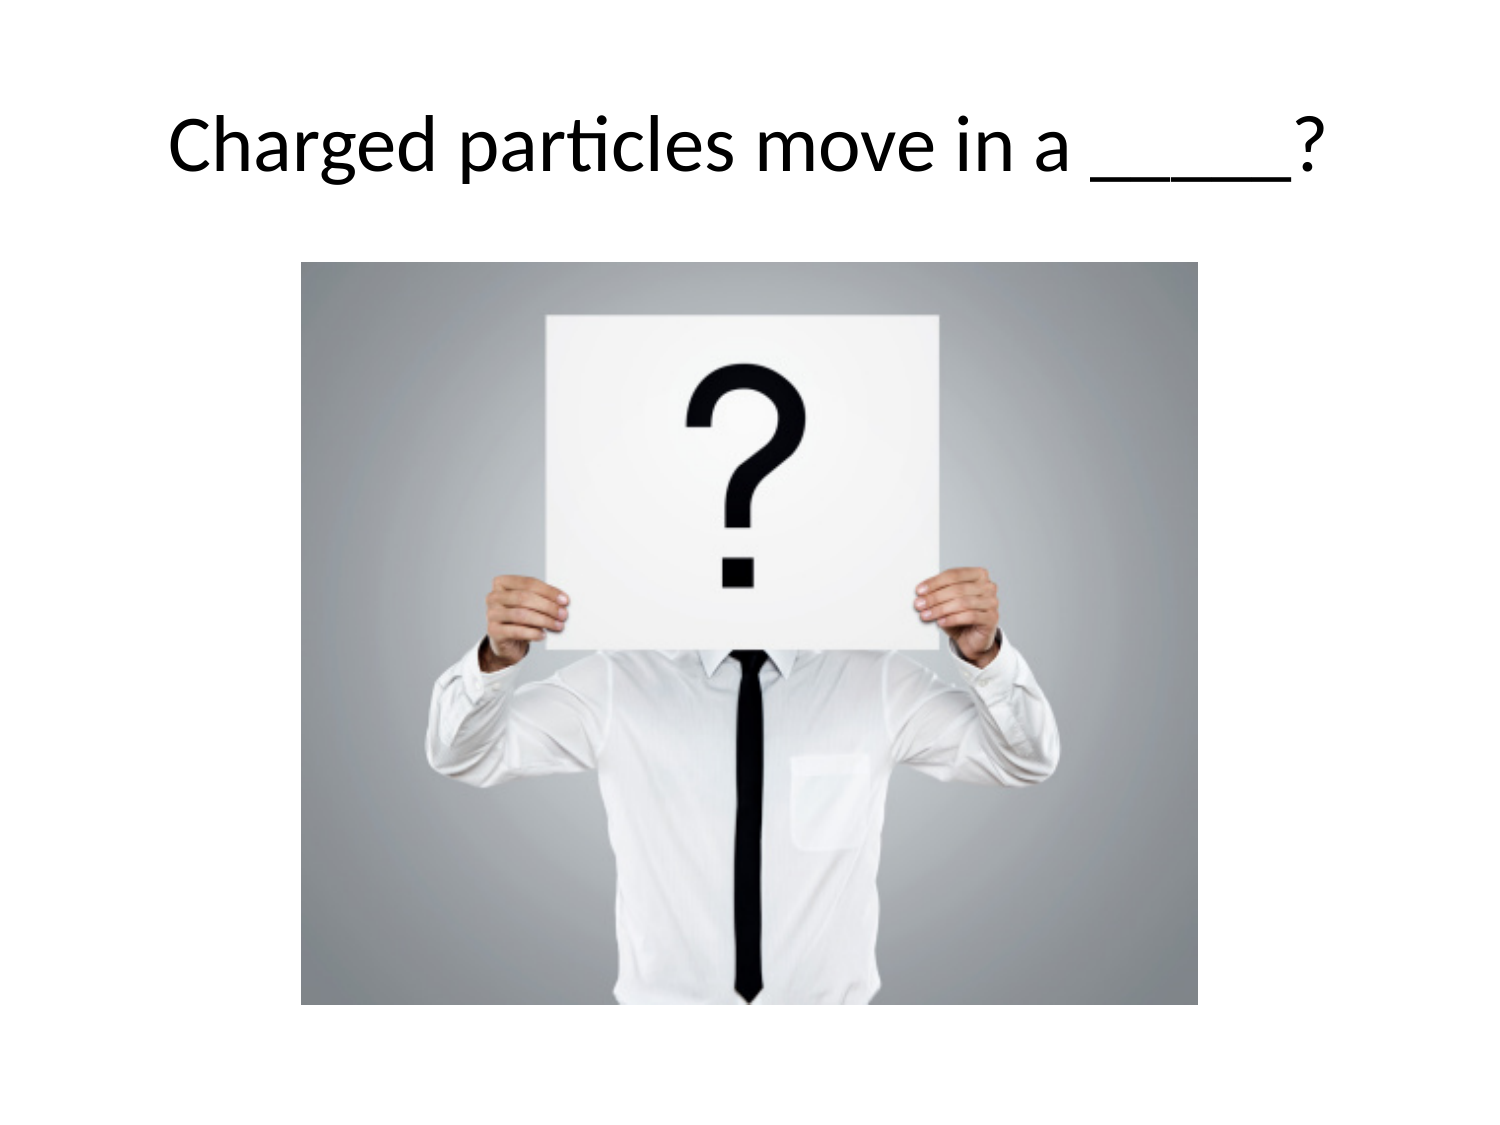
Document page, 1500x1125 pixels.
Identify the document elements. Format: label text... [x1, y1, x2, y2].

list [74, 262, 1426, 1006]
title Charged particles move in a _____? [75, 45, 1425, 233]
